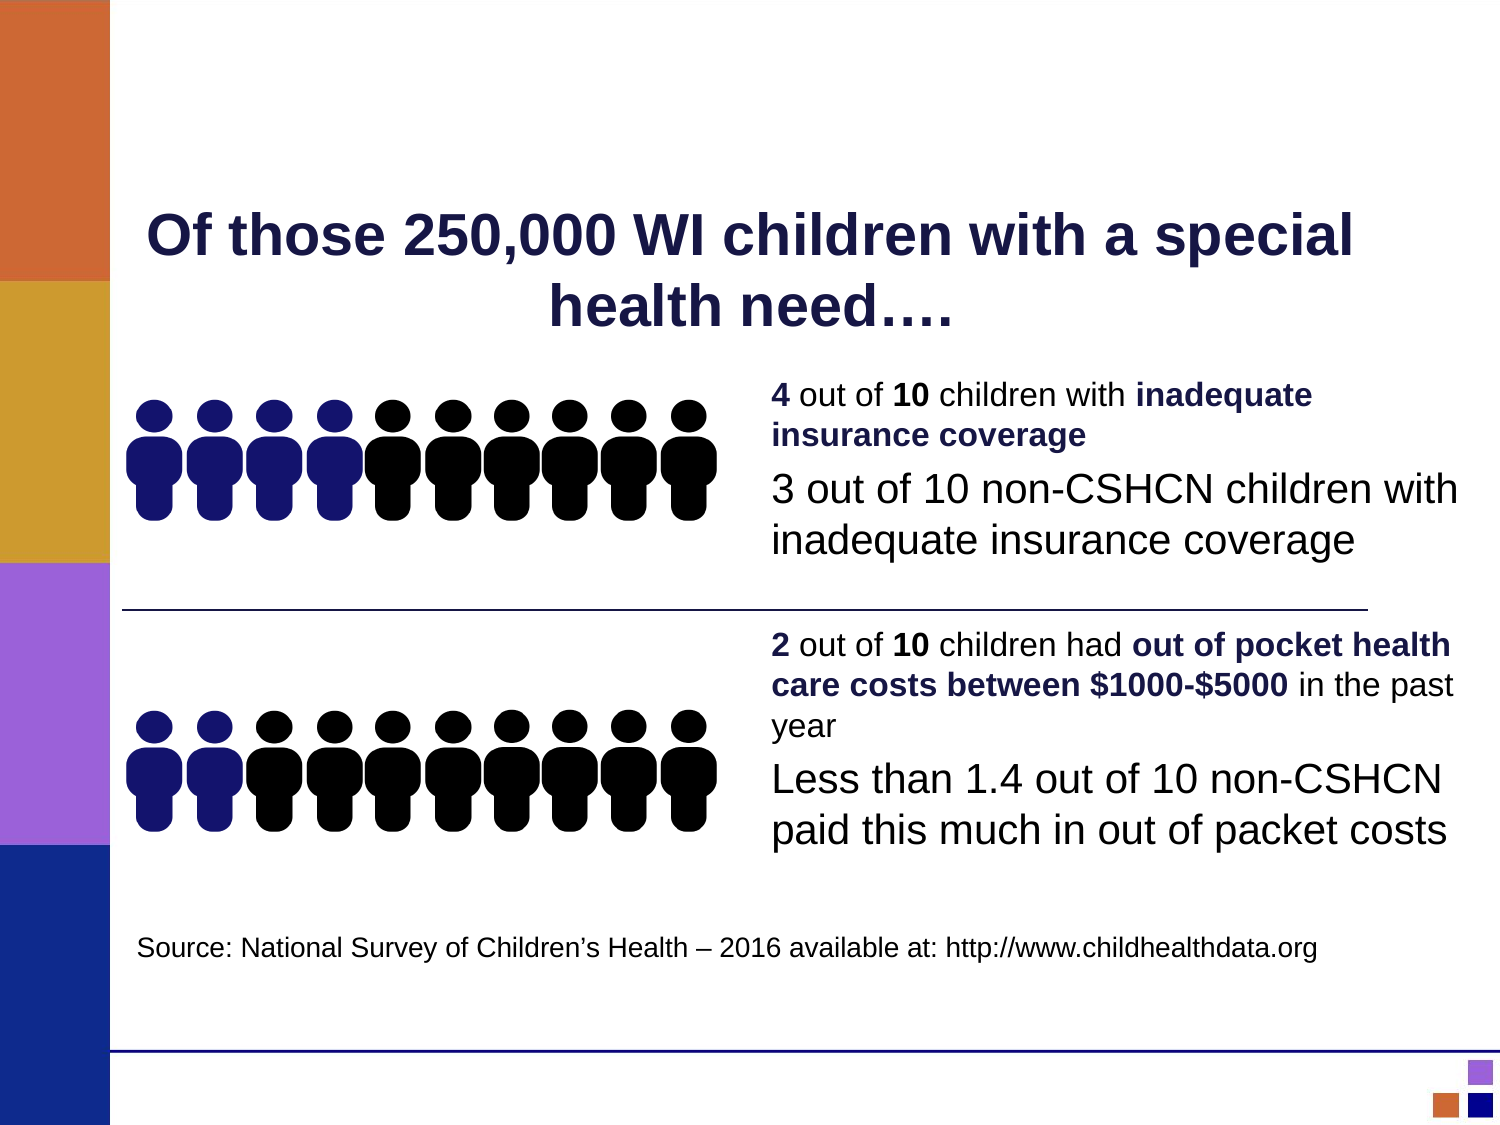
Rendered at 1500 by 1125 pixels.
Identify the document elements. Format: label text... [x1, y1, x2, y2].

list 4 out of 10 children with inadequate insurance coverage 3 out of 10 non-CSHCN children with inadequate insurance coverage 2 out of 10 children had out of pocket health care costs between $1000-$5000 in the past year Less than 1.4 out of 10 non-CSHCN paid this much in out of packet costs [755, 365, 1480, 901]
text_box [121, 706, 722, 834]
picture [0, 0, 1500, 1125]
title Of those 250,000 WI children with a special health need…. [54, 185, 1449, 349]
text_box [121, 395, 722, 523]
text_box Source: National Survey of Children’s Health – 2016 available at: http://www.childhealthdata.org [121, 921, 1418, 971]
